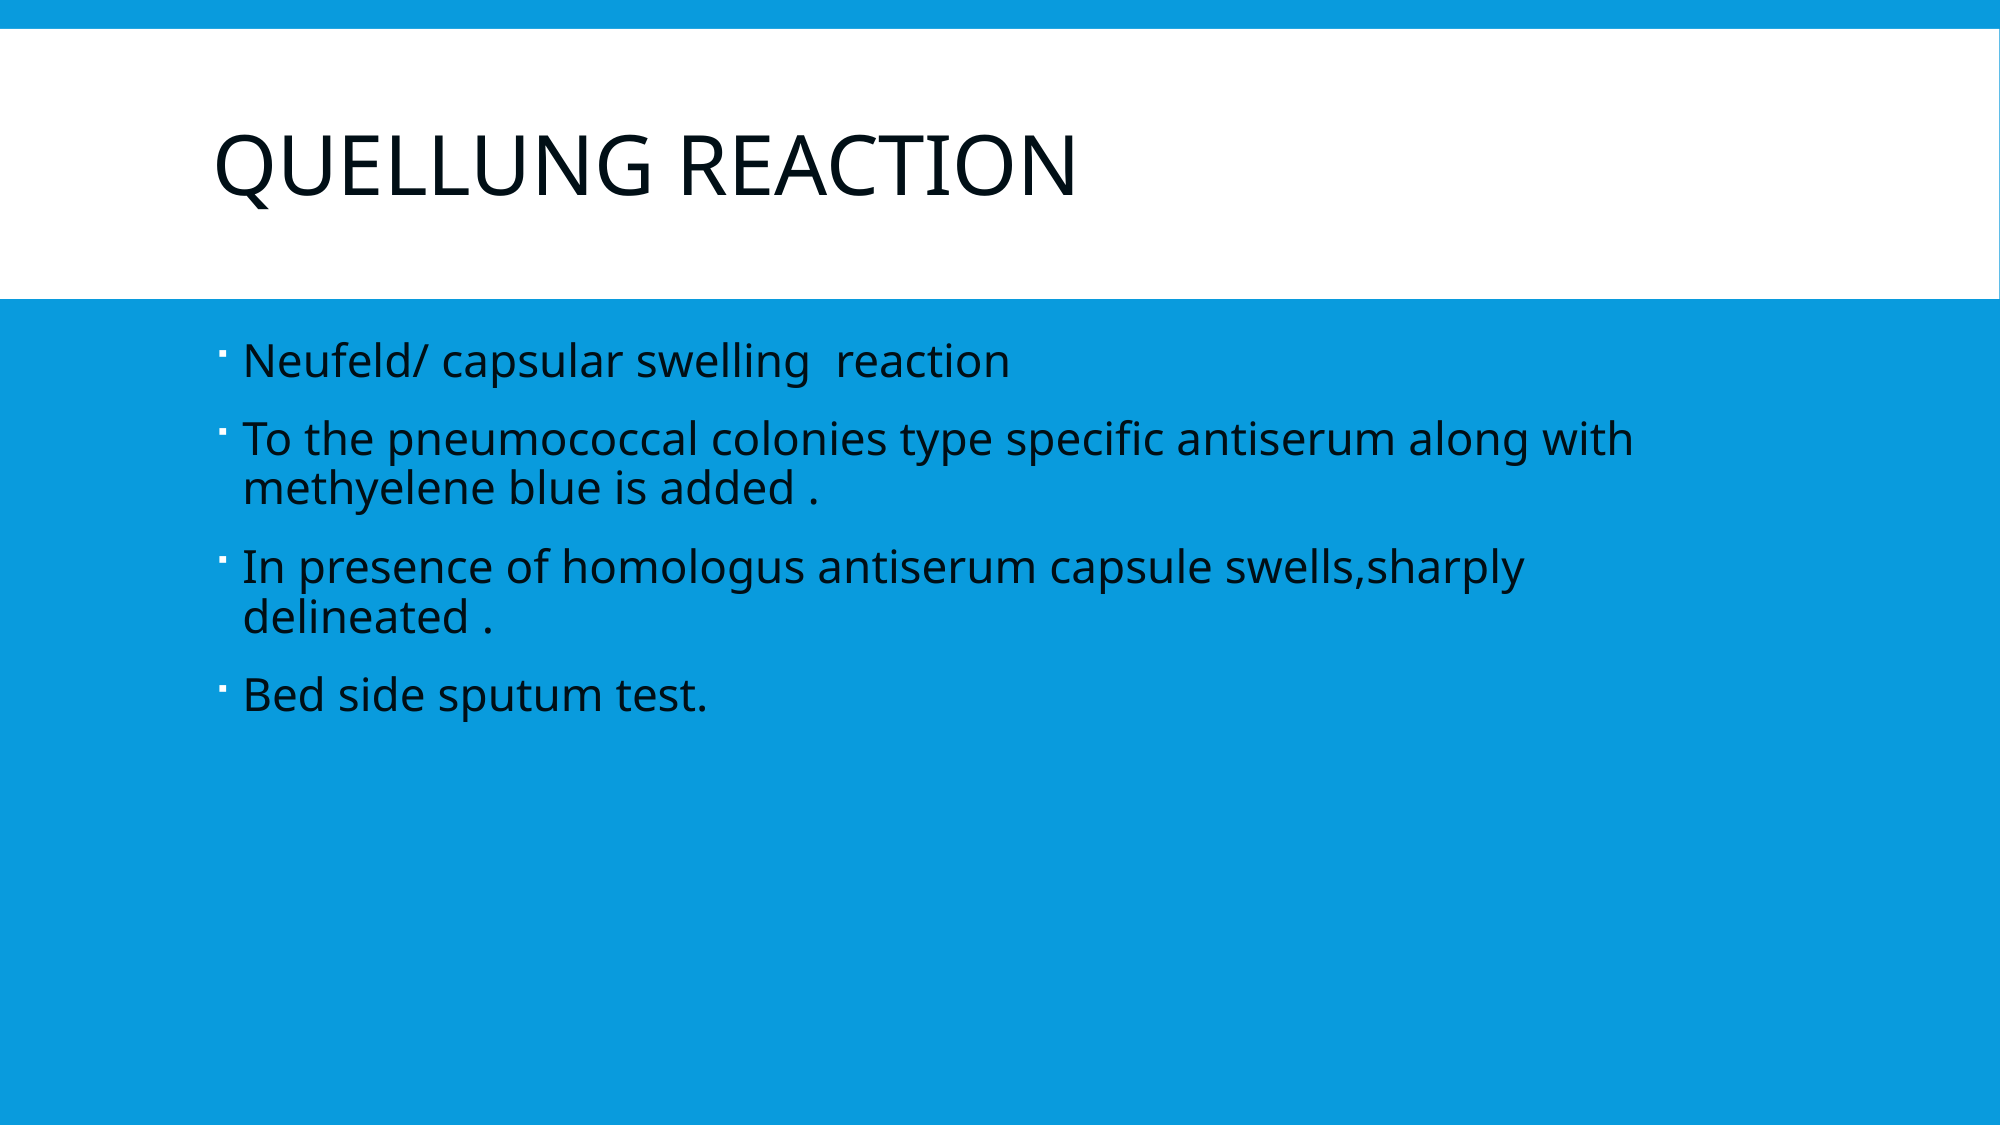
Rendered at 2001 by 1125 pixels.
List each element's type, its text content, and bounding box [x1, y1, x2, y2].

title Quellung reaction [197, 46, 1803, 295]
list Neufeld/ capsular swelling reaction To the pneumococcal colonies type specific antiserum along with methyelene blue is added . In presence of homologus antiserum capsule swells,sharply delineated . Bed side sputum test. [197, 329, 1803, 1020]
